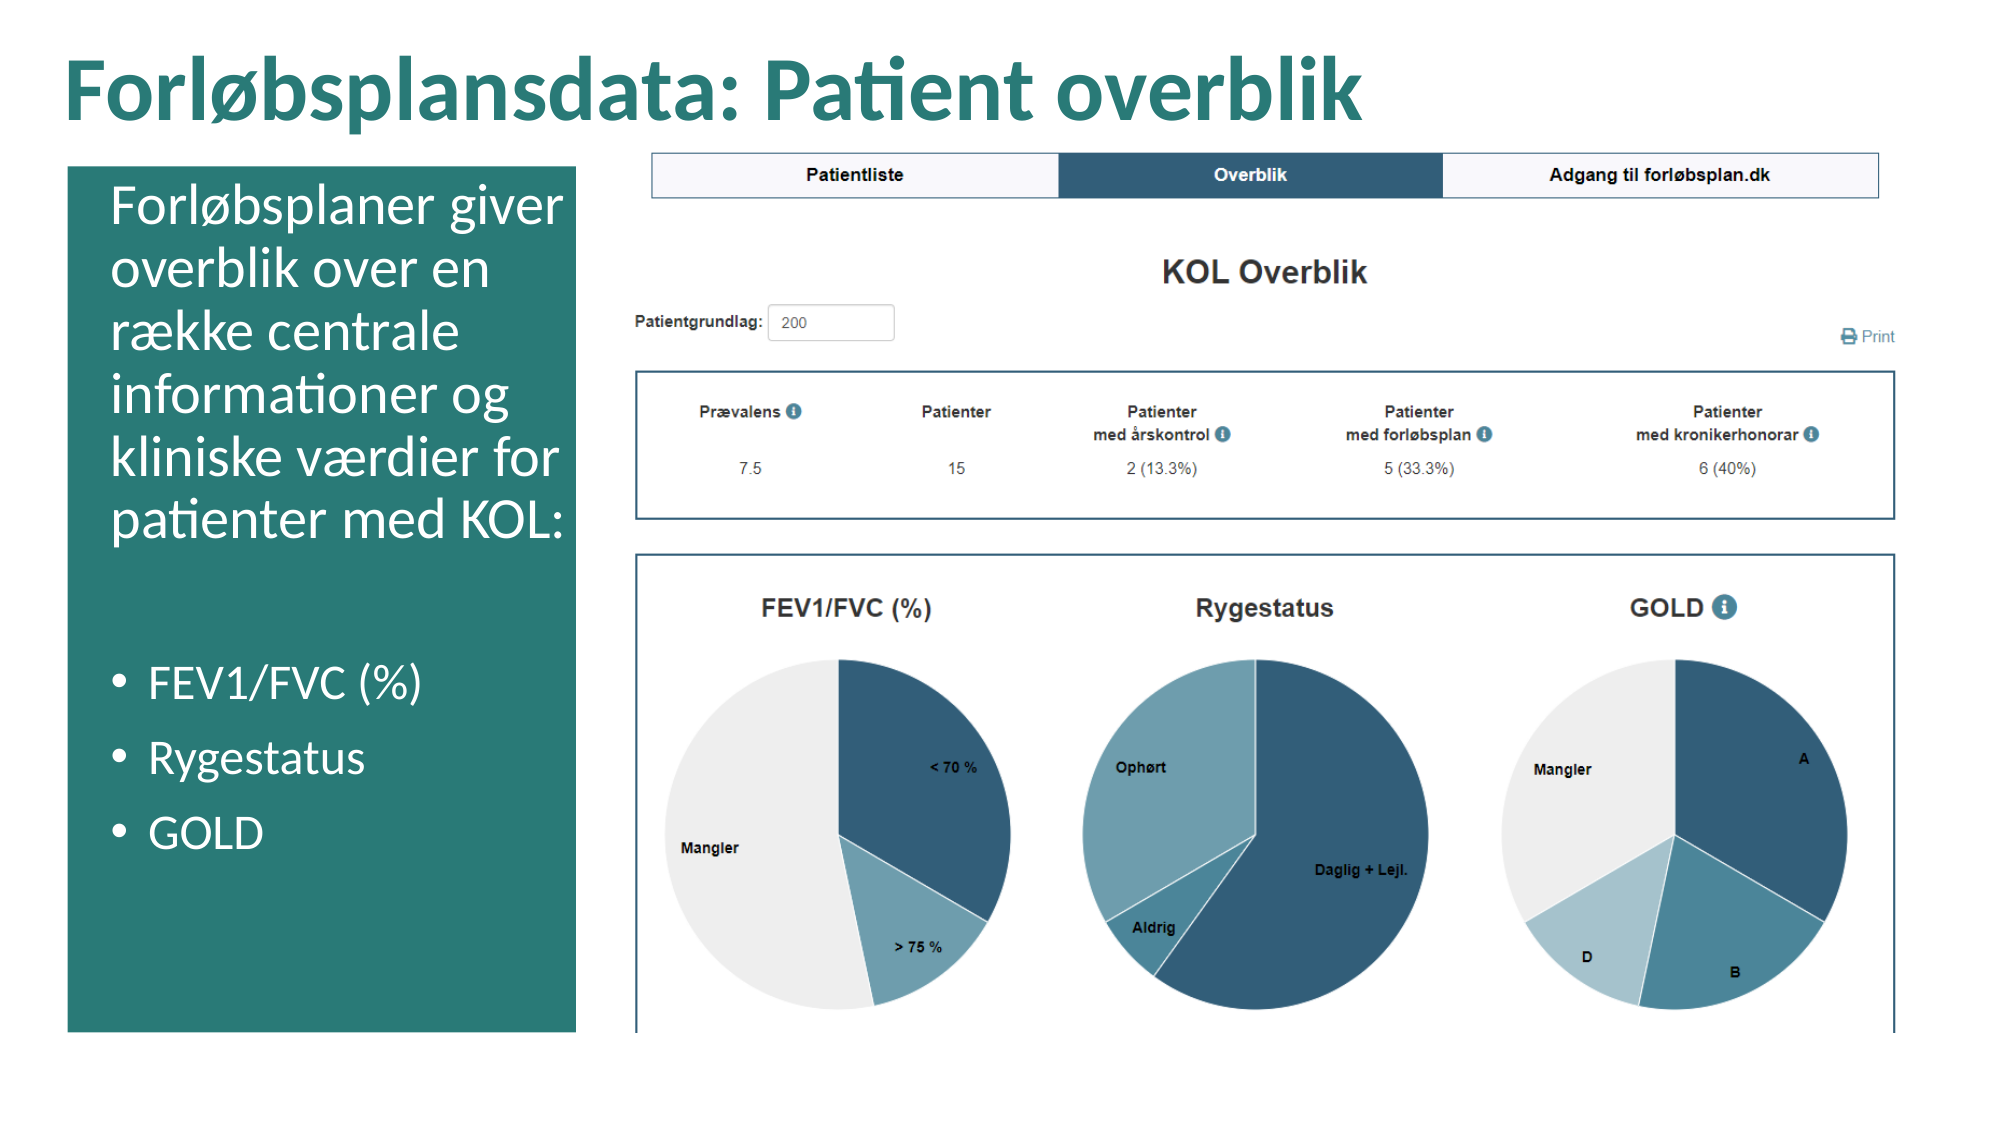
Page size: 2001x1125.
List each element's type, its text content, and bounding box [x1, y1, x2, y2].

picture [603, 144, 1905, 1033]
text_box [67, 167, 577, 1033]
title Forløbsplansdata: Patient overblik [49, 15, 1821, 167]
list Forløbsplaner giver overblik over en række centrale informationer og kliniske værdier for patienter med KOL: FEV1/FVC (%) Rygestatus GOLD [95, 167, 603, 974]
